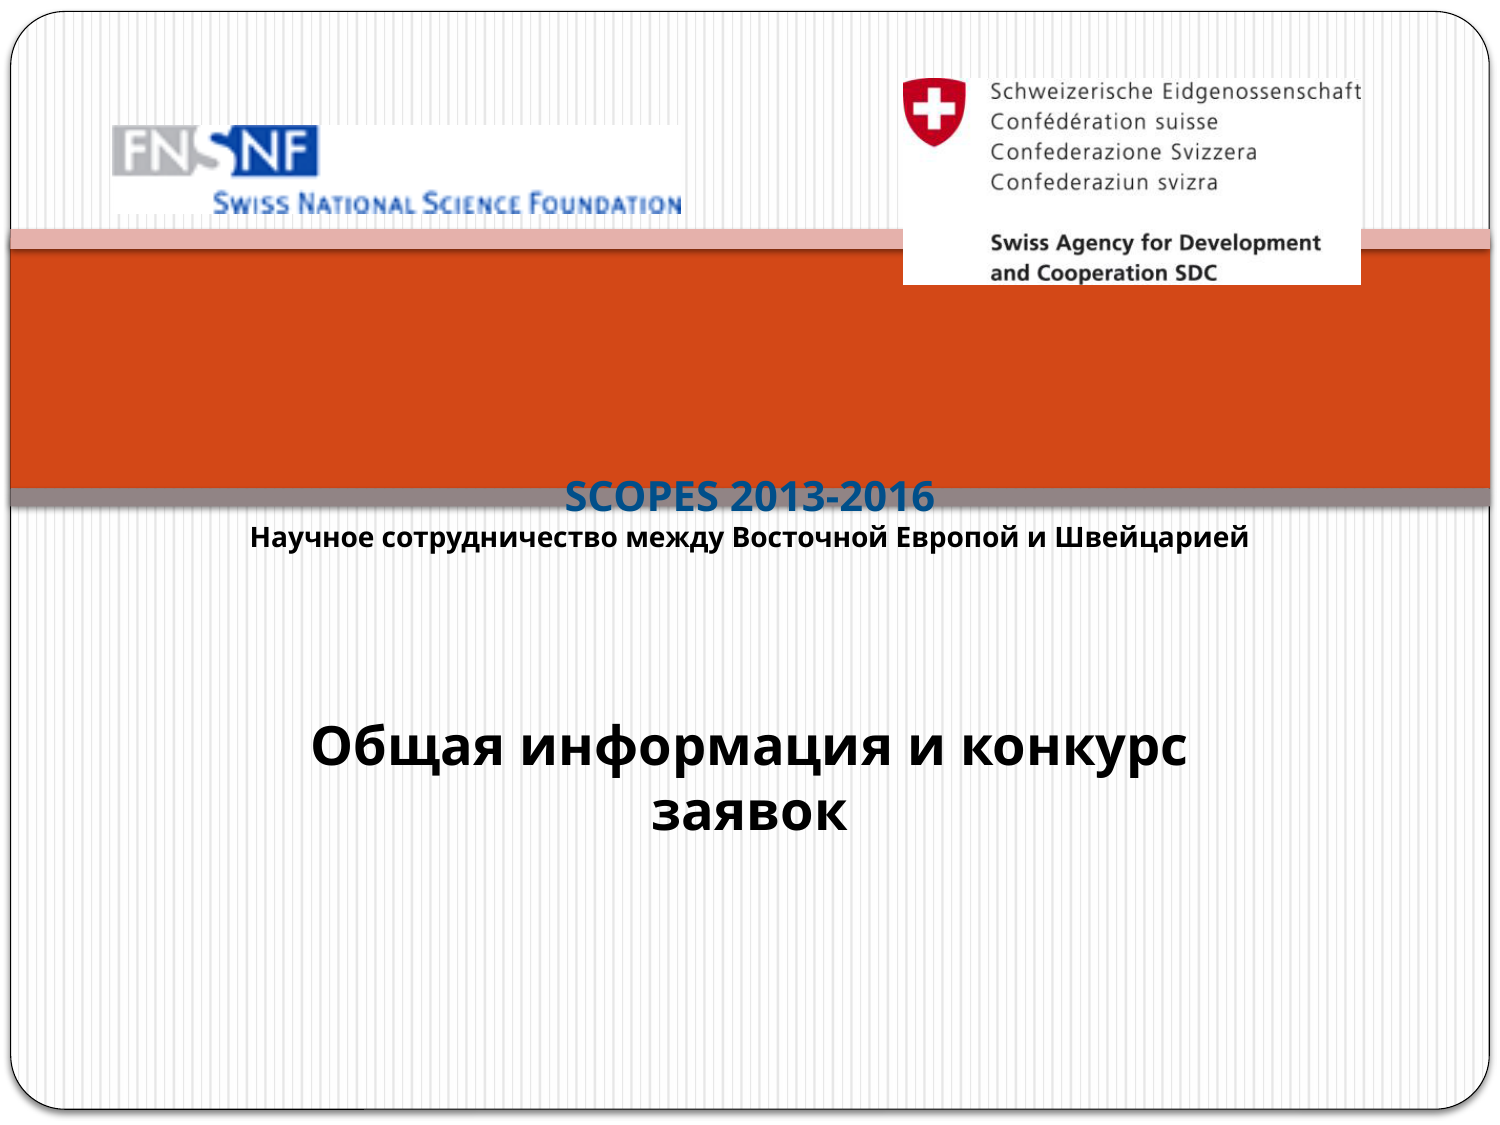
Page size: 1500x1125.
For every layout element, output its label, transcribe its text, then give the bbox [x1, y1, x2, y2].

title SCOPES 2013-2016 Научное сотрудничество между Восточной Европой и Швейцарией [112, 361, 1388, 669]
picture [111, 125, 681, 215]
subtitle Общая информация и конкурс заявок [225, 704, 1275, 917]
picture [903, 77, 1362, 286]
